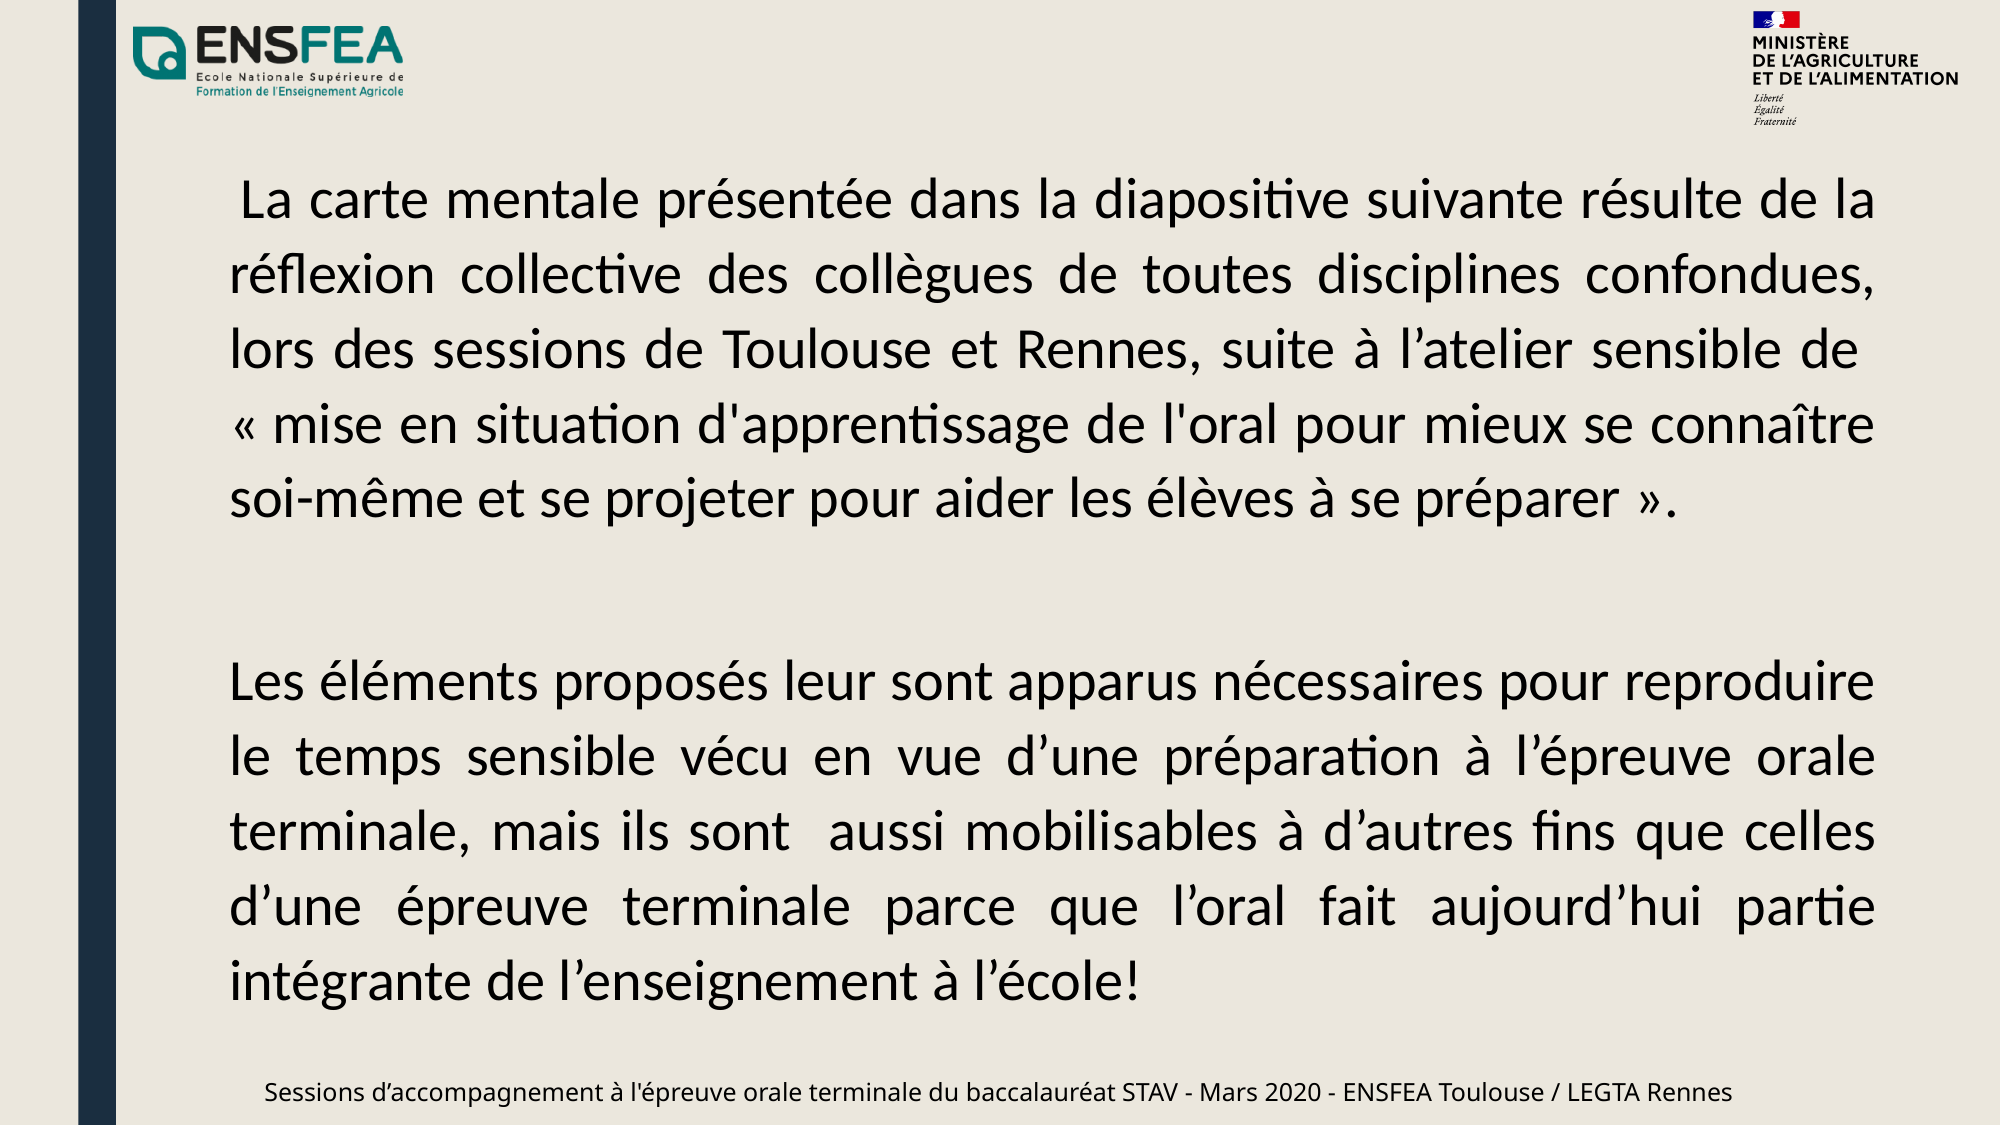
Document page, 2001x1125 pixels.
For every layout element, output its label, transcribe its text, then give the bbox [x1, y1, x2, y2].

picture [1735, 0, 1976, 137]
text_box Sessions d’accompagnement à l'épreuve orale terminale du baccalauréat STAV - Mars 2020 - ENSFEA Toulouse / LEGTA Rennes [0, 1061, 2000, 1122]
picture [133, 26, 403, 97]
text_box La carte mentale présentée dans la diapositive suivante résulte de la réflexion collective des collègues de toutes disciplines confondues, lors des sessions de Toulouse et Rennes, suite à l’atelier sensible de « mise en situation d'apprentissage de l'oral pour mieux se connaître soi-même et se projeter pour aider les élèves à se préparer ». Les éléments proposés leur sont apparus nécessaires pour reproduire le temps sensible vécu en vue d’une préparation à l’épreuve orale terminale, mais ils sont aussi mobilisables à d’autres fins que celles d’une épreuve terminale parce que l’oral fait aujourd’hui partie intégrante de l’enseignement à l’école! [214, 148, 1893, 1020]
